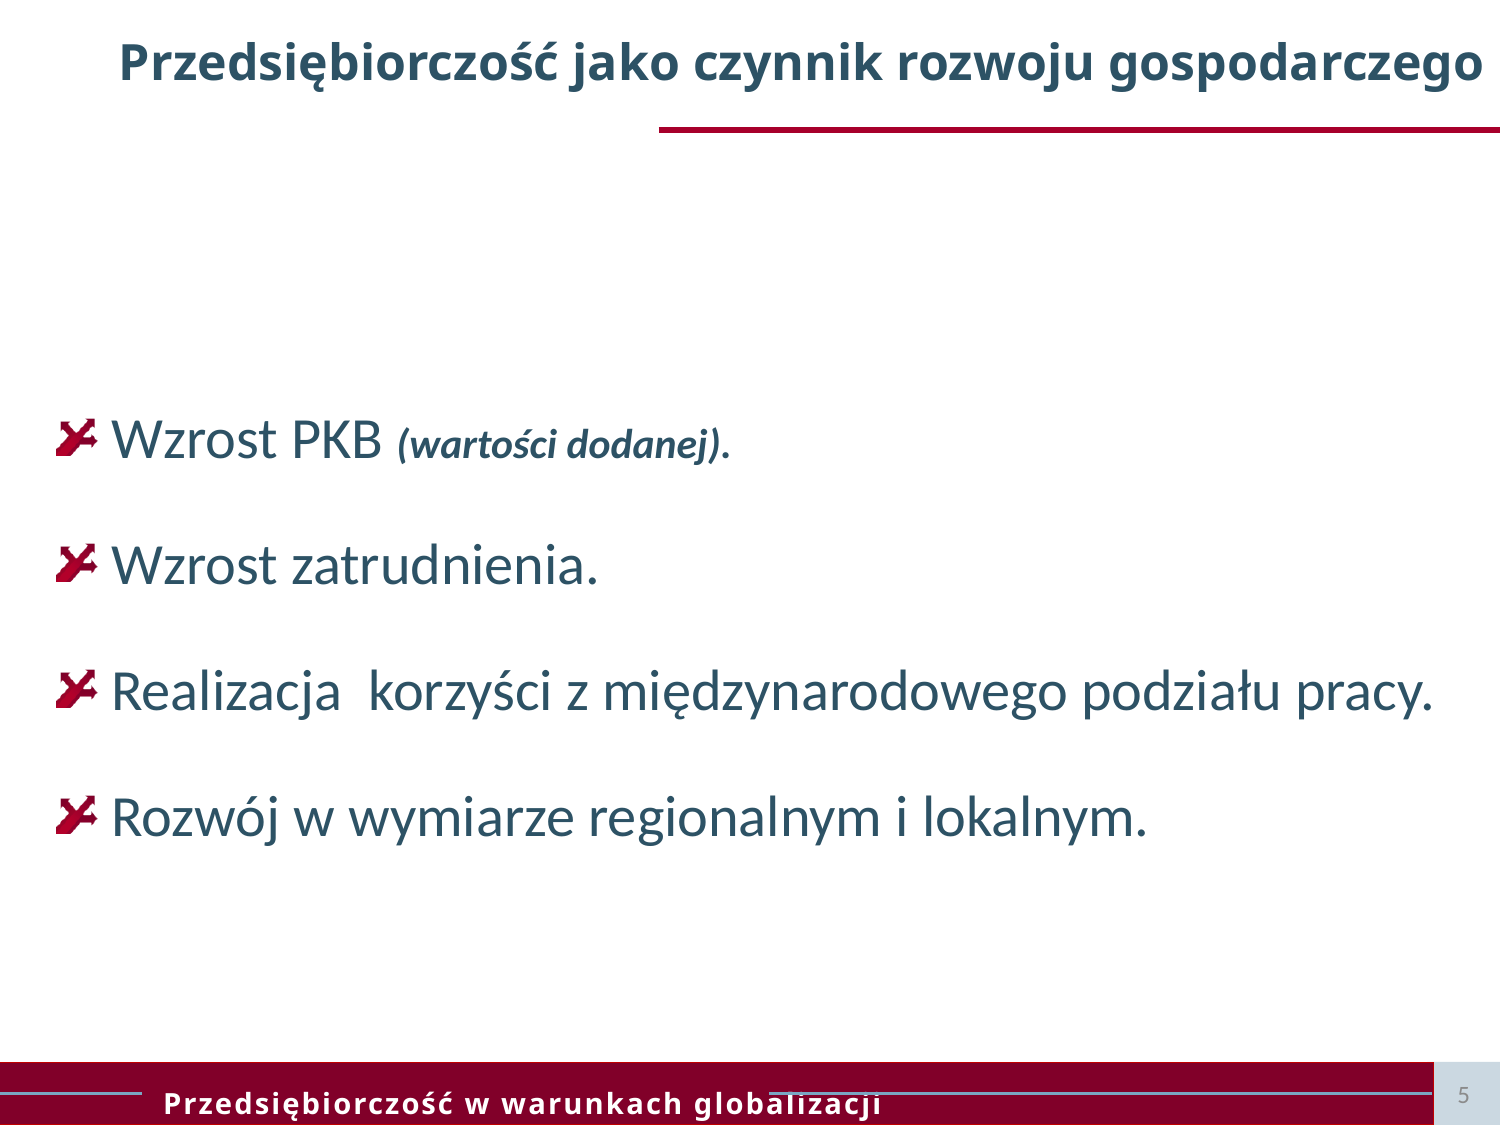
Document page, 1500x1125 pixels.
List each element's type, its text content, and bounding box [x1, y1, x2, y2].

slide_number 5 [1427, 1061, 1500, 1125]
list Wzrost PKB (wartości dodanej). Wzrost zatrudnienia. Realizacja korzyści z międzynarodowego podziału pracy. Rozwój w wymiarze regionalnym i lokalnym. [41, 182, 1460, 1031]
picture [56, 792, 99, 834]
picture [56, 540, 99, 582]
picture [56, 666, 99, 708]
picture [56, 415, 99, 456]
title Przedsiębiorczość jako czynnik rozwoju gospodarczego [0, 0, 1500, 129]
